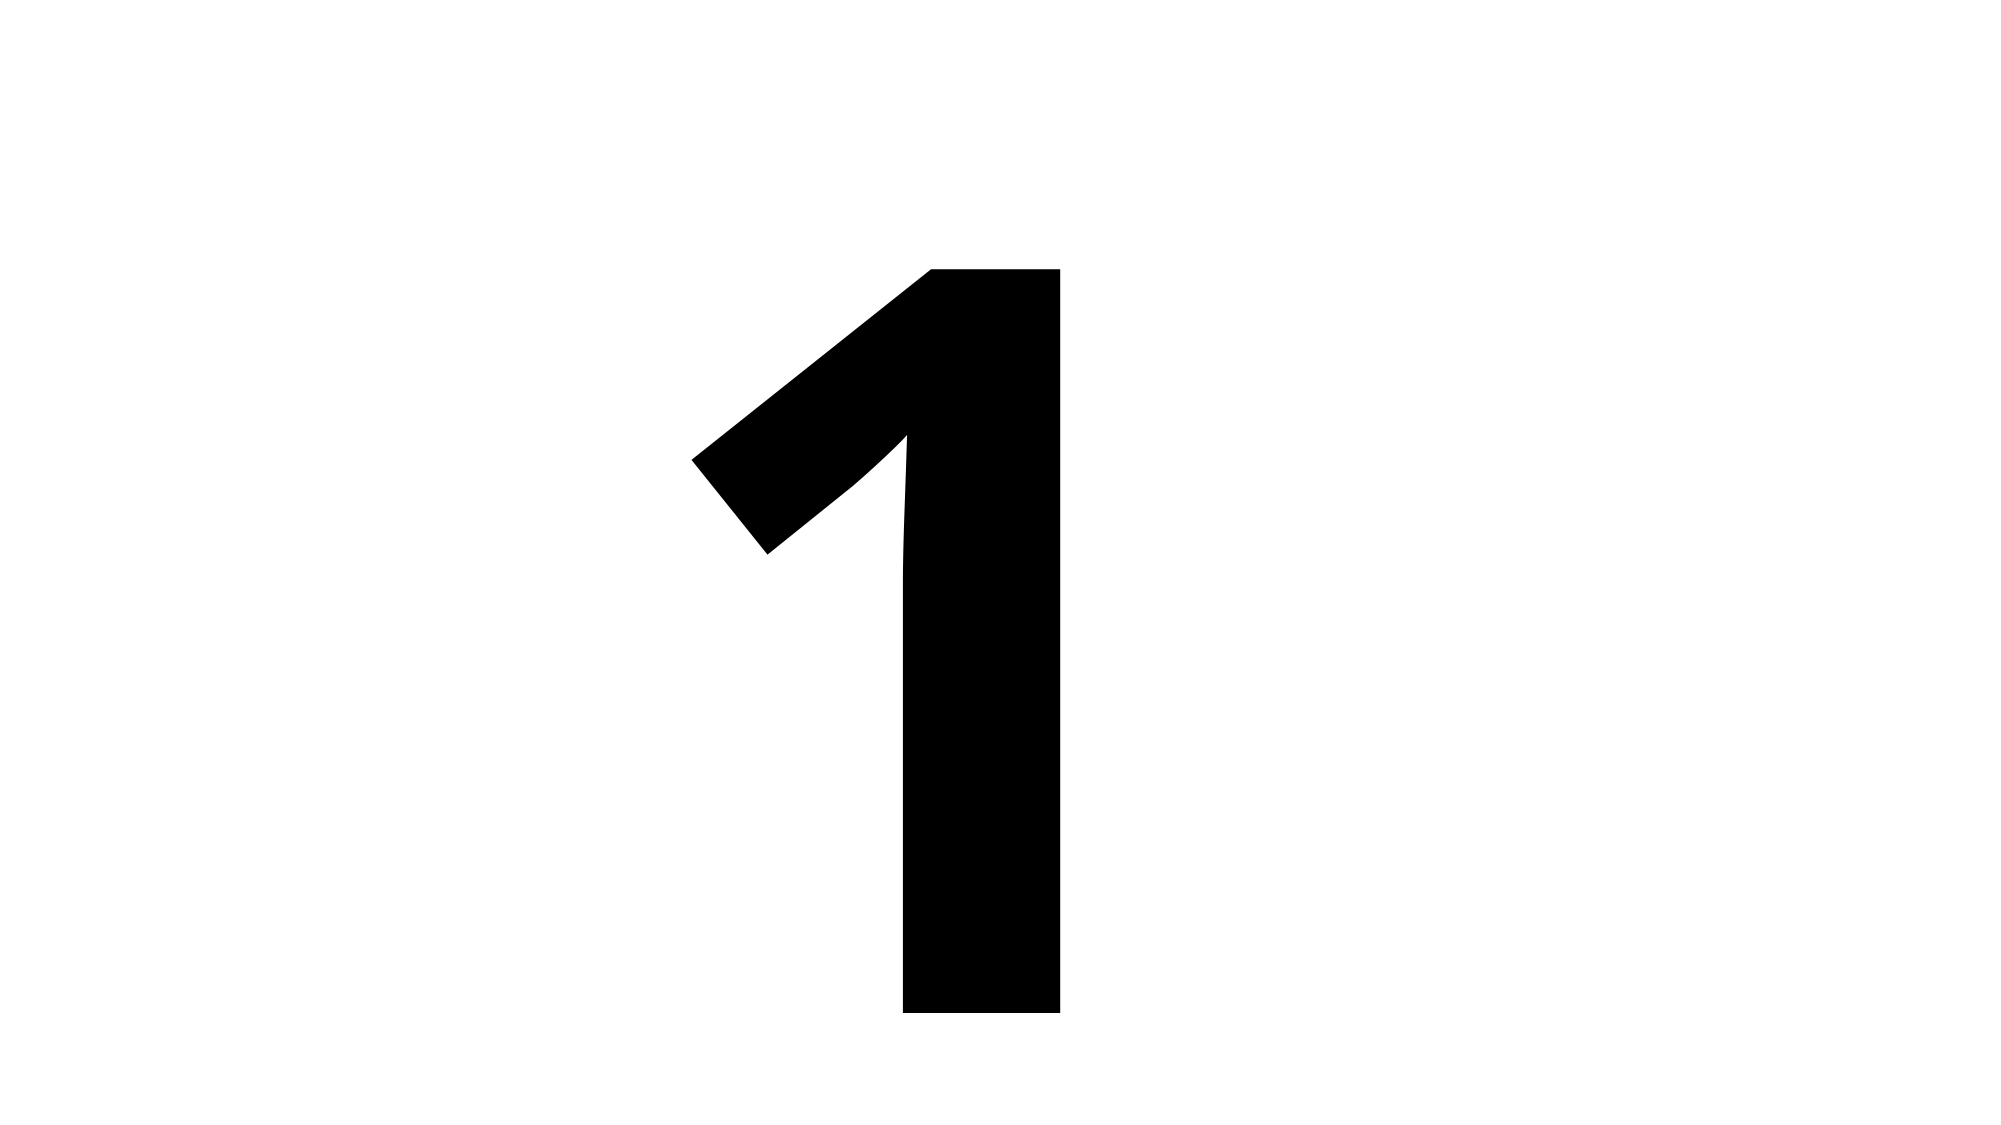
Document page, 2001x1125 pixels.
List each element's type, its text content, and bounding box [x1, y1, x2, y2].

text_box 1 [615, 0, 1370, 1125]
